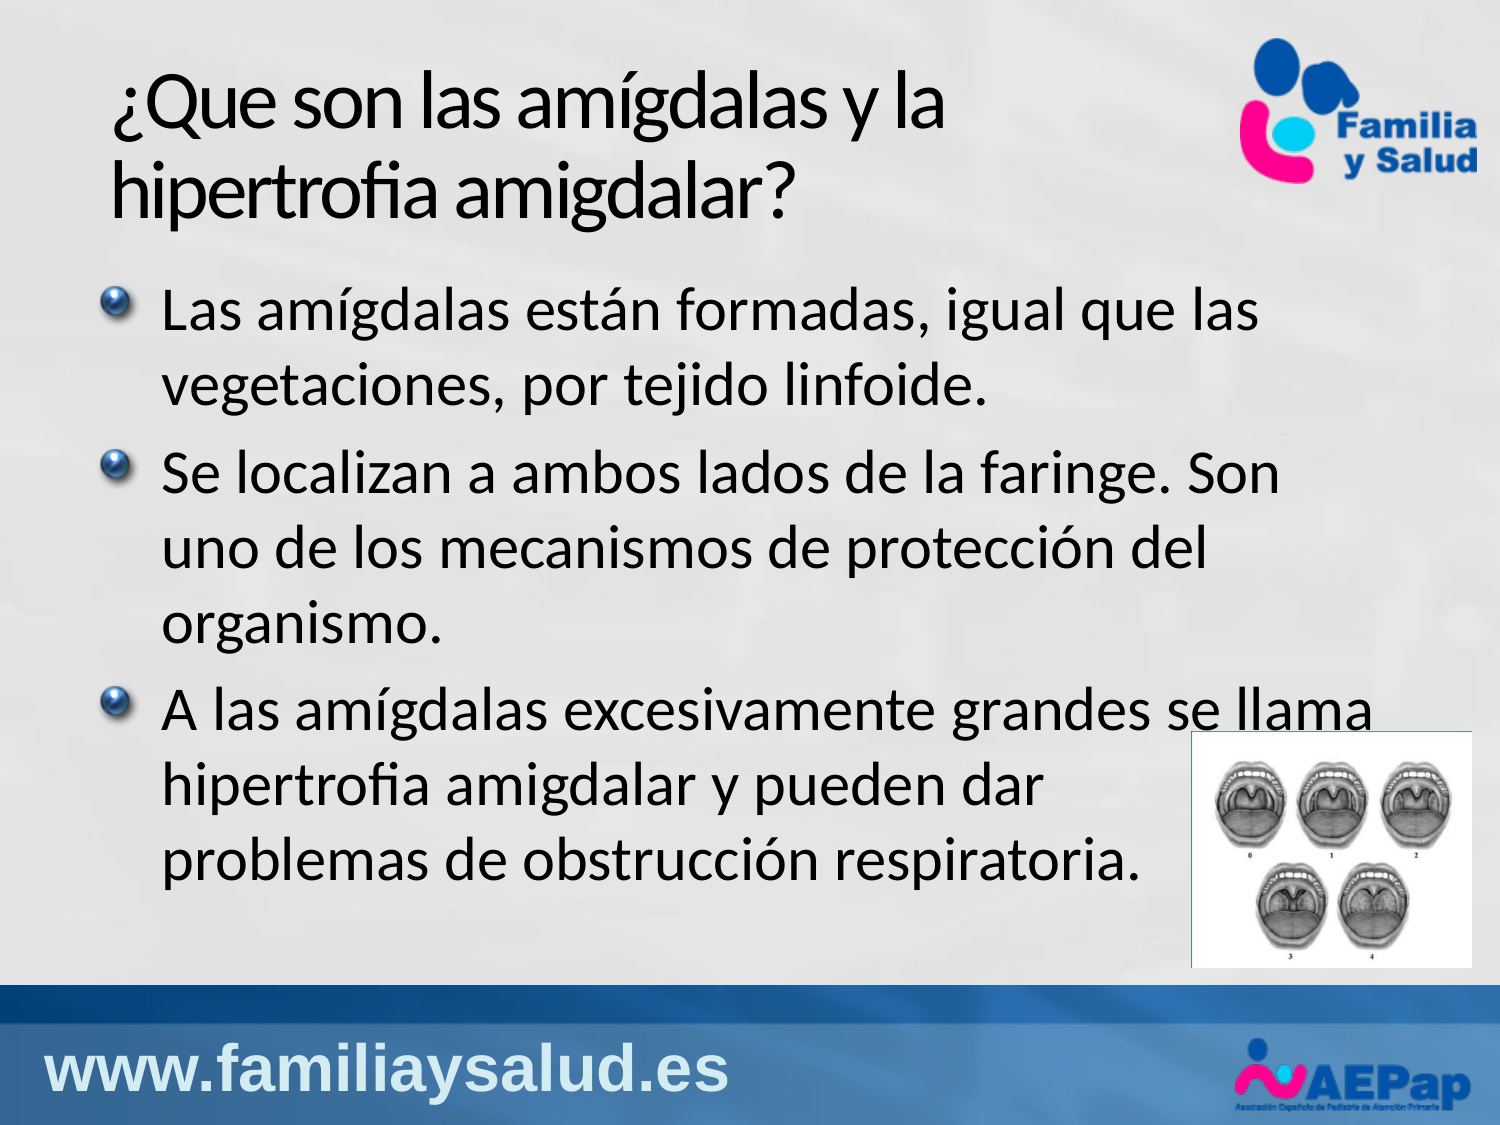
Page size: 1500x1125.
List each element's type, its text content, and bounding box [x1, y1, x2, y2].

title ¿Que son las amígdalas y la hipertrofia amigdalar? [109, 56, 1108, 239]
list Las amígdalas están formadas, igual que las vegetaciones, por tejido linfoide. Se localizan a ambos lados de la faringe. Son uno de los mecanismos de protección del organismo. A las amígdalas excesivamente grandes se llama hipertrofia amigdalar y pueden dar problemas de obstrucción respiratoria. [96, 268, 1380, 900]
text_box www.familiaysalud.es [29, 1017, 757, 1113]
picture [0, 0, 1500, 1125]
